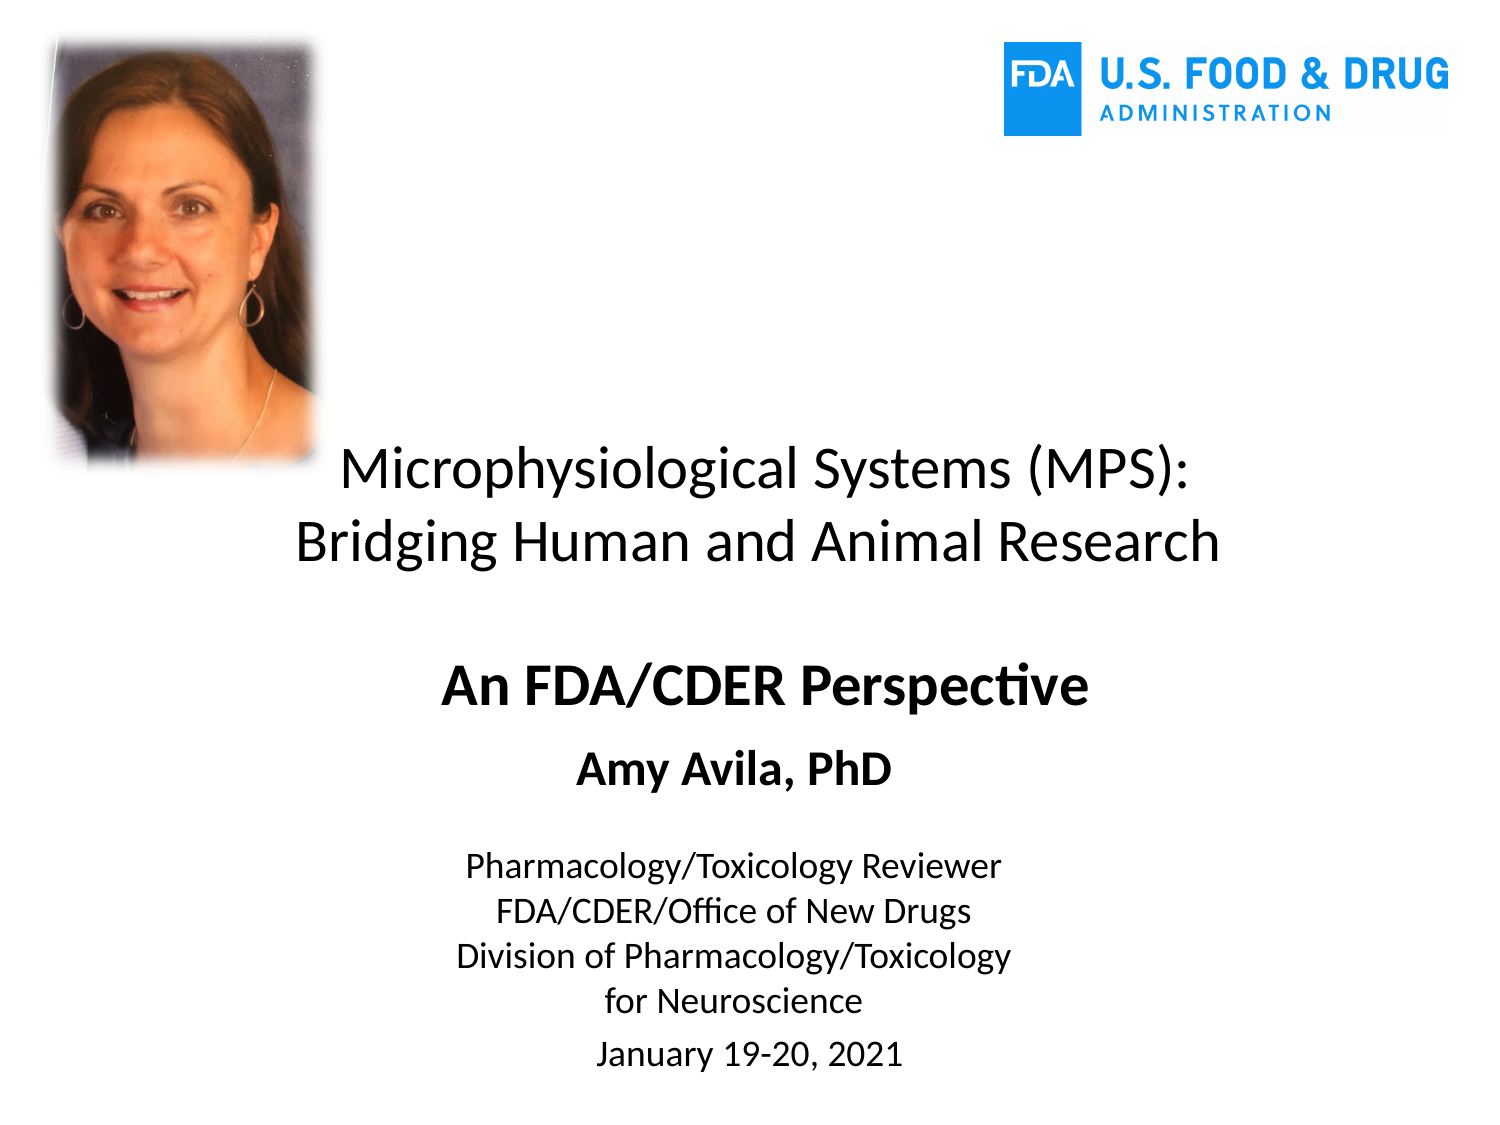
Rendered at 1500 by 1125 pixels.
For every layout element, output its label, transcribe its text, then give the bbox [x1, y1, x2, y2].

picture [1004, 42, 1448, 136]
text_box January 19-20, 2021 [0, 1021, 1500, 1082]
title Microphysiological Systems (MPS): Bridging Human and Animal Research An FDA/CDER Perspective [264, 420, 1267, 729]
picture [37, 26, 331, 479]
text_box Amy Avila, PhD Pharmacology/Toxicology Reviewer FDA/CDER/Office of New Drugs Division of Pharmacology/Toxicology for Neuroscience [436, 728, 1032, 1021]
